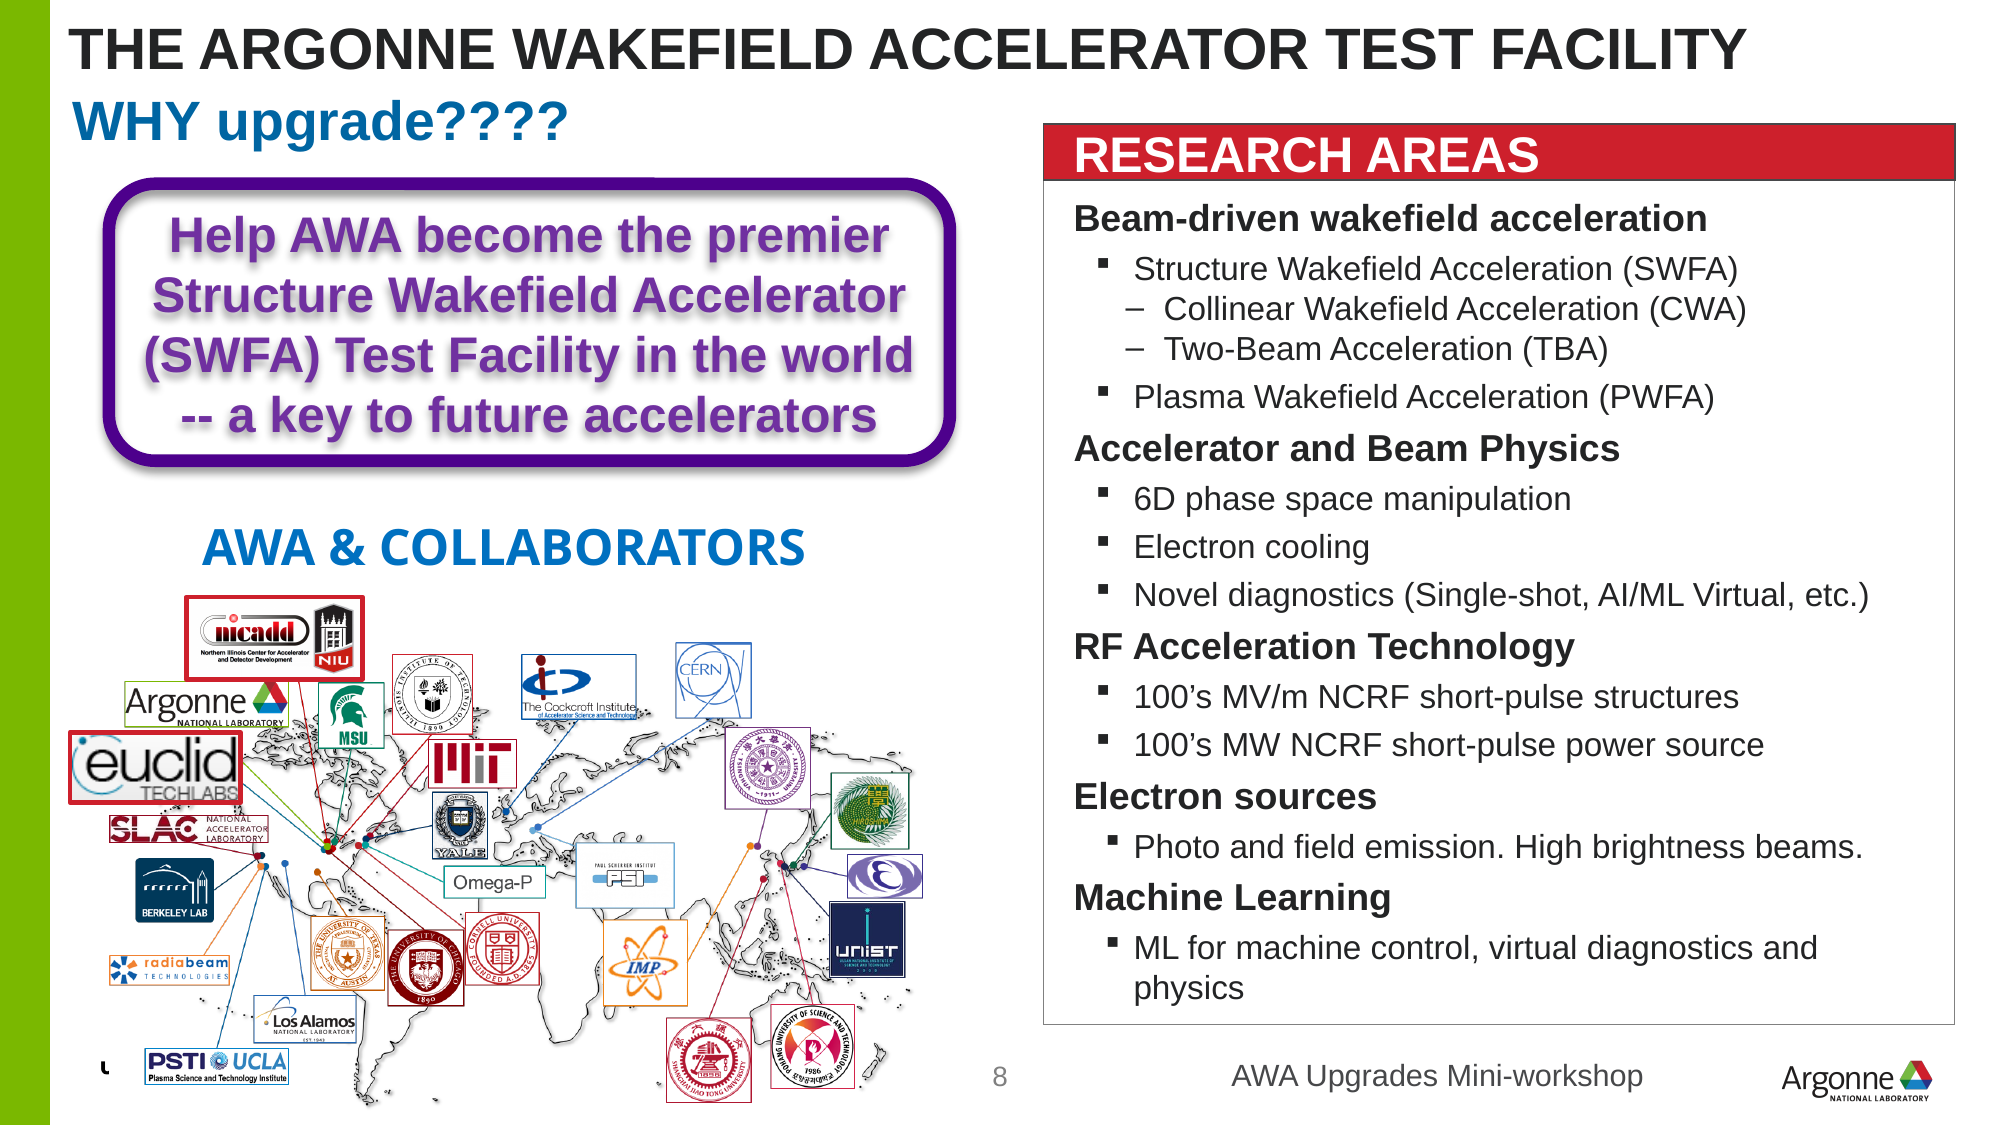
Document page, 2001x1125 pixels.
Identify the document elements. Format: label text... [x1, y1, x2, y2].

text_box AWA & COLLABORATORS [187, 508, 821, 583]
text_box Help AWA become the premier Structure Wakefield Accelerator (SWFA) Test Facility in the world -- a key to future accelerators [108, 182, 951, 462]
picture [1774, 1049, 1944, 1111]
list WHY upgrade???? [72, 92, 1904, 175]
list Research areas [1043, 123, 1956, 181]
slide_number 8 [950, 1061, 1050, 1092]
picture [72, 599, 923, 1113]
title the Argonne Wakefield Accelerator test Facility [68, 26, 1780, 83]
list Beam-driven wakefield acceleration Structure Wakefield Acceleration (SWFA) Collinear Wakefield Acceleration (CWA) Two-Beam Acceleration (TBA) Plasma Wakefield Acceleration (PWFA) Accelerator and Beam Physics 6D phase space manipulation Electron cooling Novel diagnostics (Single-shot, AI/ML Virtual, etc.) RF Acceleration Technology 100’s MV/m NCRF short-pulse structures 100’s MW NCRF short-pulse power source Electron sources Photo and field emission. High brightness beams. Machine Learning ML for machine control, virtual diagnostics and physics [1043, 181, 1955, 1025]
